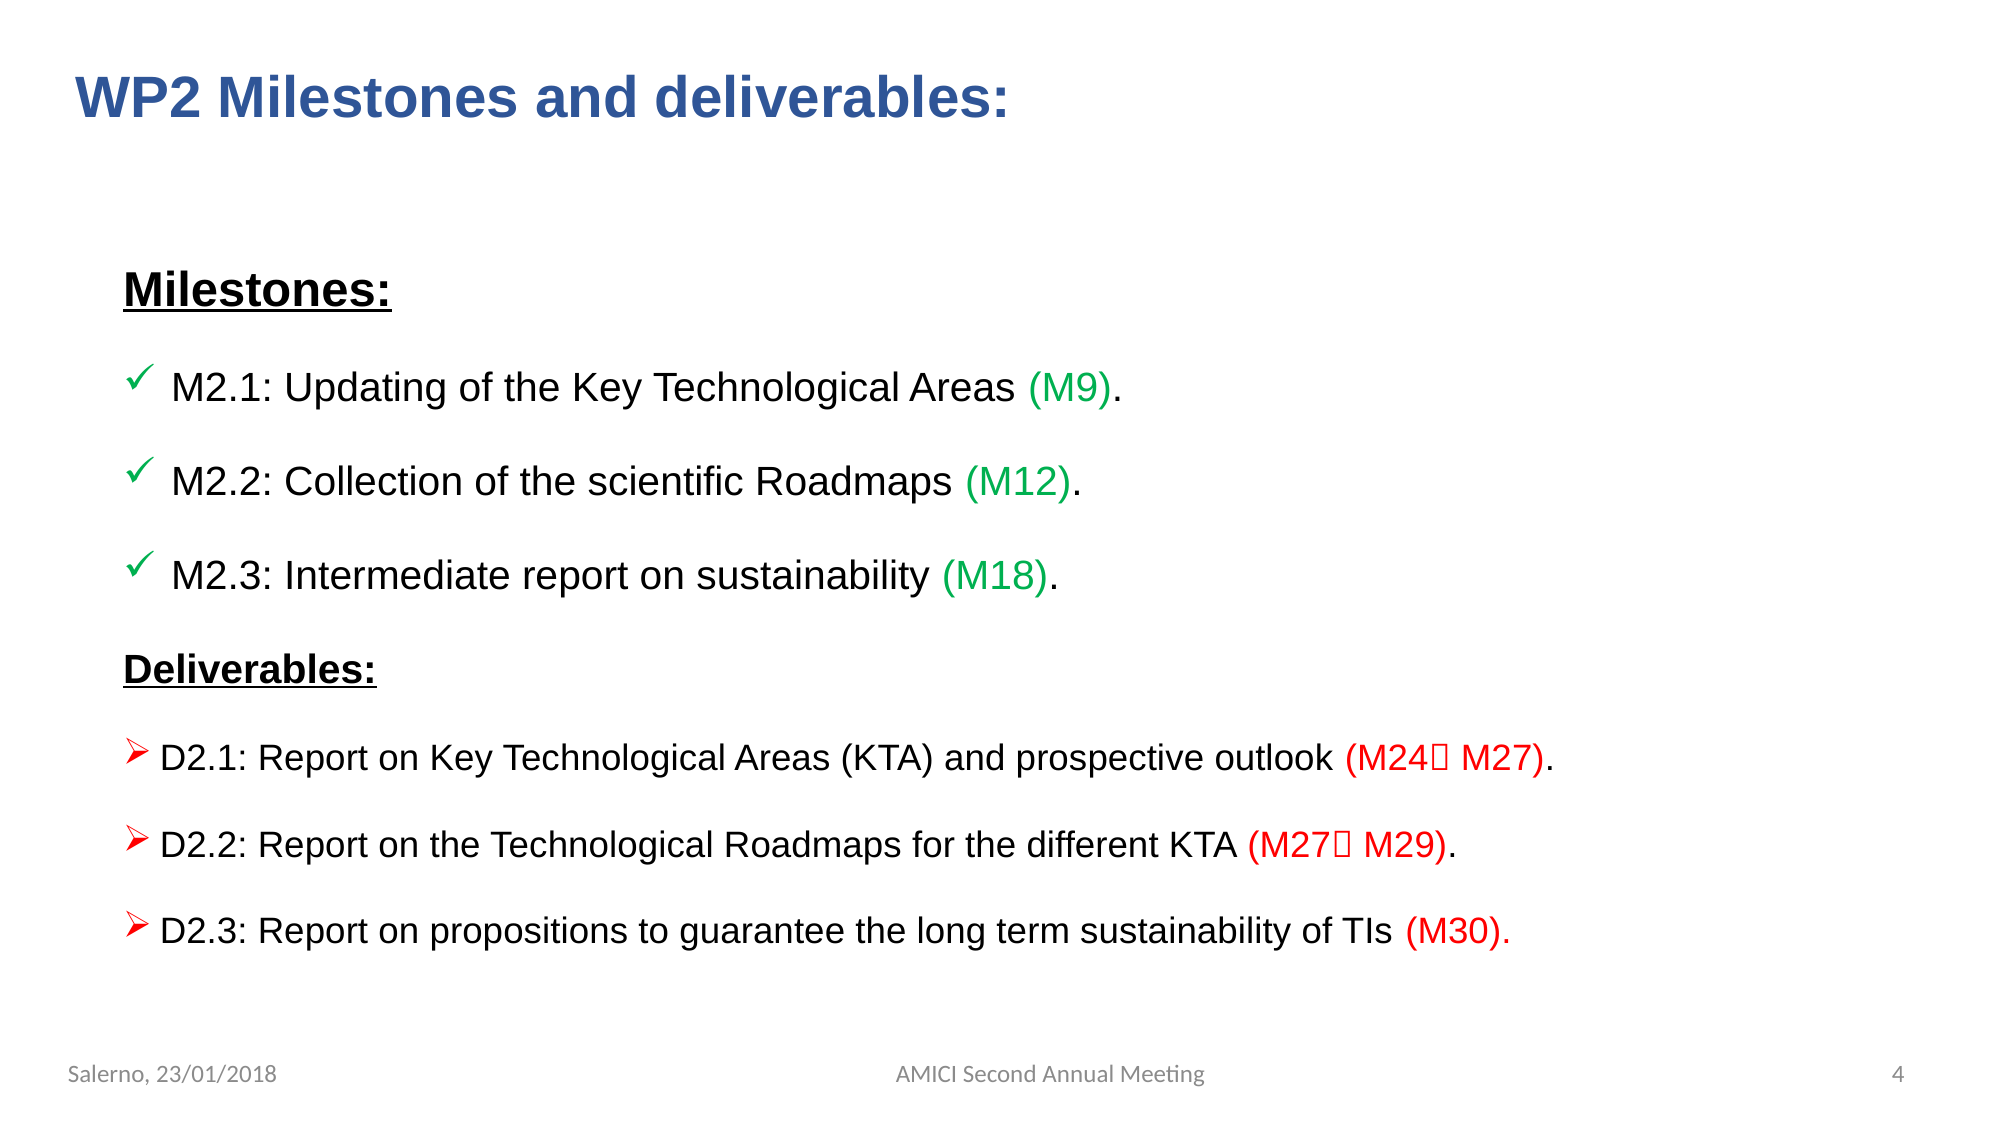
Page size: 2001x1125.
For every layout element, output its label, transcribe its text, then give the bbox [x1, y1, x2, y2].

slide_number 4 [1469, 1042, 1920, 1103]
text_box WP2 Milestones and deliverables: [60, 51, 1587, 137]
list Milestones: M2.1: Updating of the Key Technological Areas (M9). M2.2: Collection of the scientific Roadmaps (M12). M2.3: Intermediate report on sustainability (M18). Deliverables: D2.1: Report on Key Technological Areas (KTA) and prospective outlook (M24 M27). D2.2: Report on the Technological Roadmaps for the different KTA (M27 M29). D2.3: Report on propositions to guarantee the long term sustainability of TIs (M30). [108, 220, 1884, 963]
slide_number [52, 1042, 503, 1103]
footer AMICI Second Annual Meeting [713, 1042, 1389, 1103]
